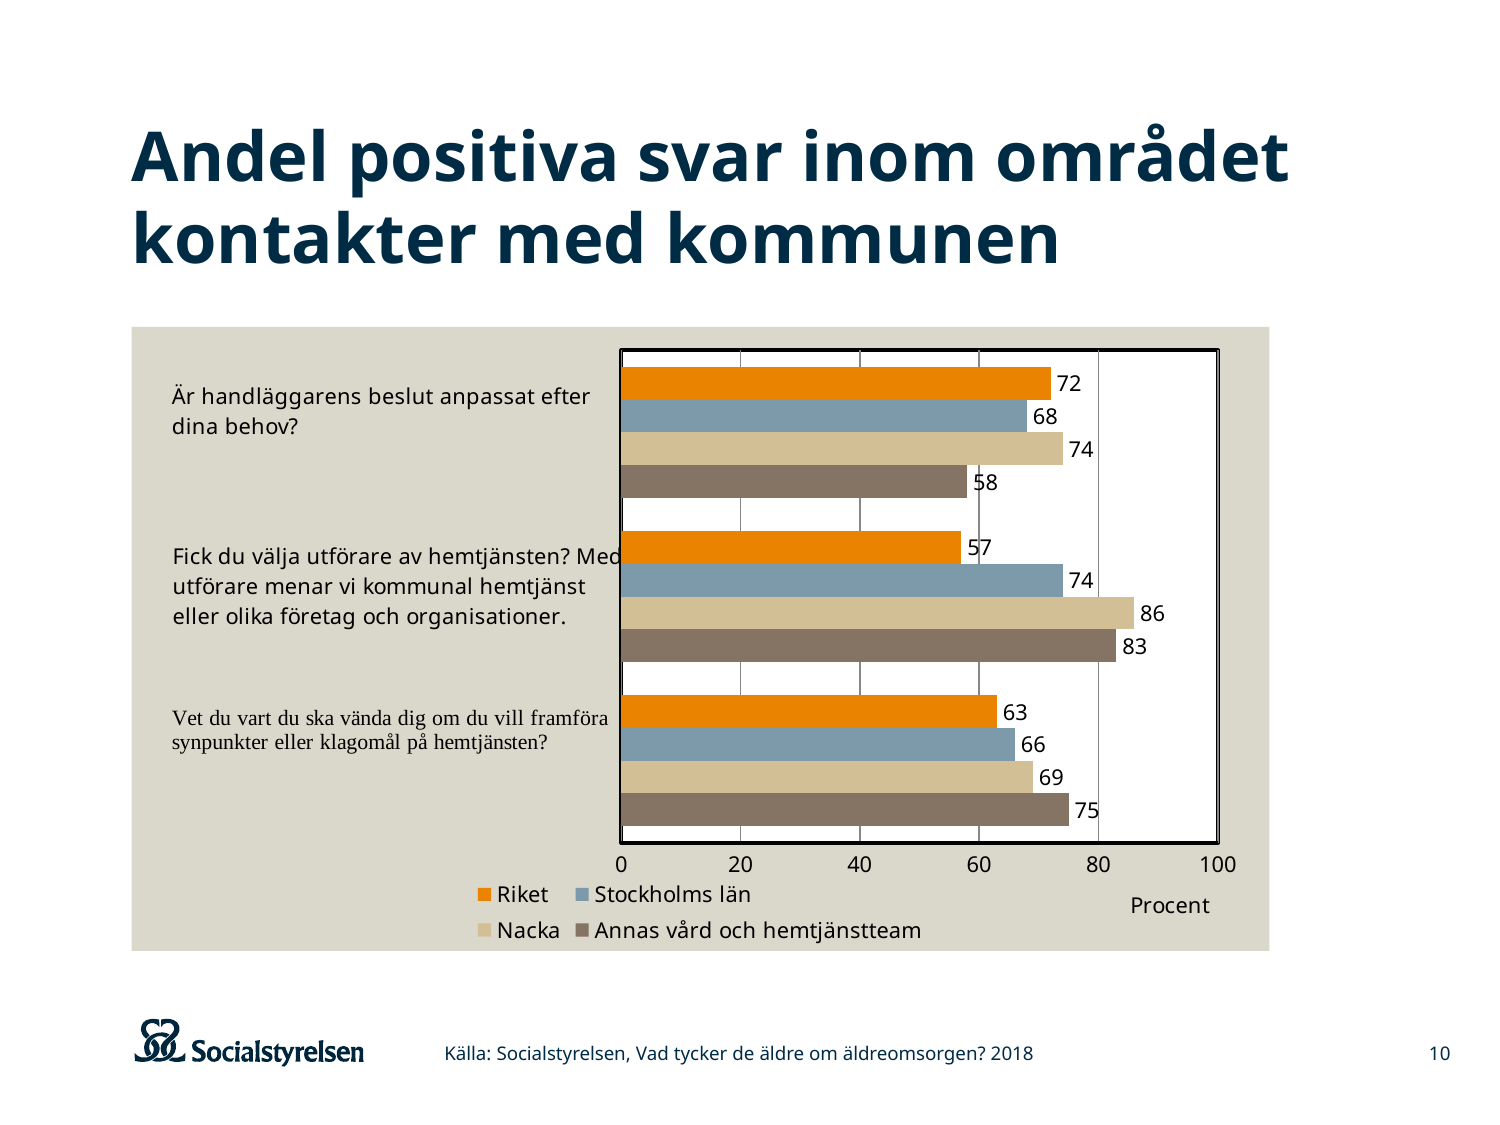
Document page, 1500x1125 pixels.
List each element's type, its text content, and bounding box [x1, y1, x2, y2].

chart [131, 326, 1270, 952]
footer Källa: Socialstyrelsen, Vad tycker de äldre om äldreomsorgen? 2018 [444, 1032, 1110, 1077]
title Andel positiva svar inom området kontakter med kommunen [131, 112, 1395, 326]
slide_number 10 [1379, 1032, 1451, 1077]
